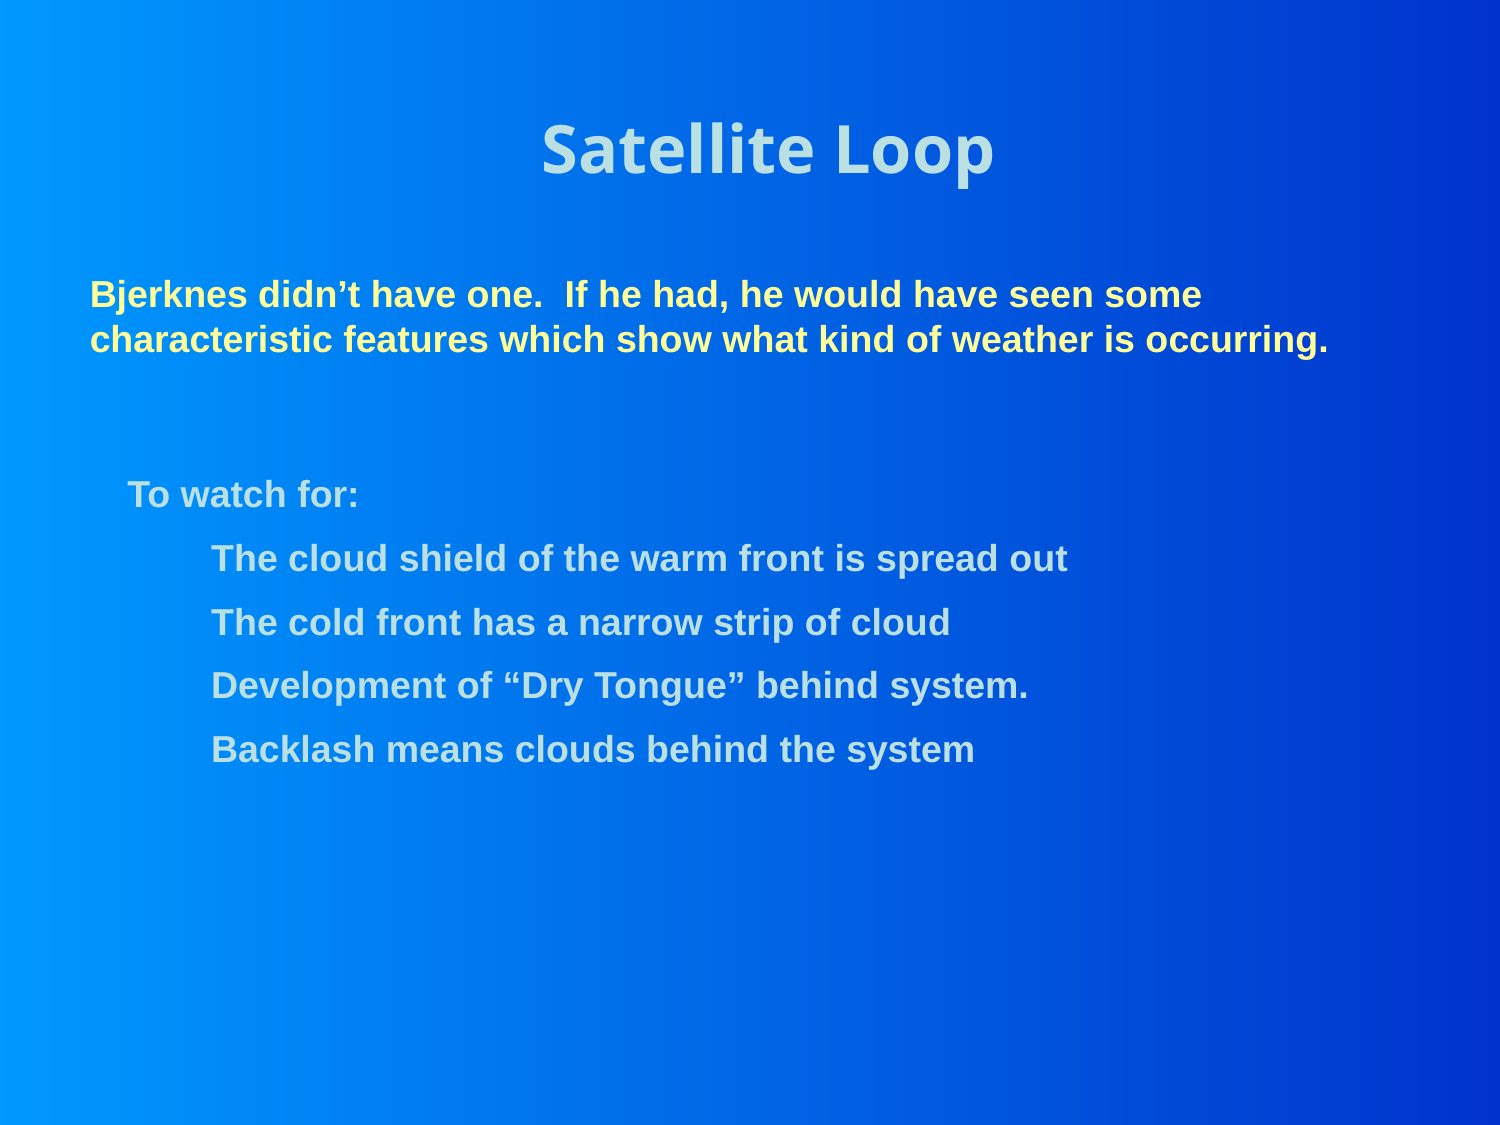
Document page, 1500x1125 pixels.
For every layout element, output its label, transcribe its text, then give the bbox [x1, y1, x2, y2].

text_box Satellite Loop [174, 99, 1363, 195]
text_box To watch for: The cloud shield of the warm front is spread out The cold front has a narrow strip of cloud Development of “Dry Tongue” behind system. Backlash means clouds behind the system [112, 462, 1438, 778]
text_box Bjerknes didn’t have one. If he had, he would have seen some characteristic features which show what kind of weather is occurring. [74, 262, 1350, 368]
